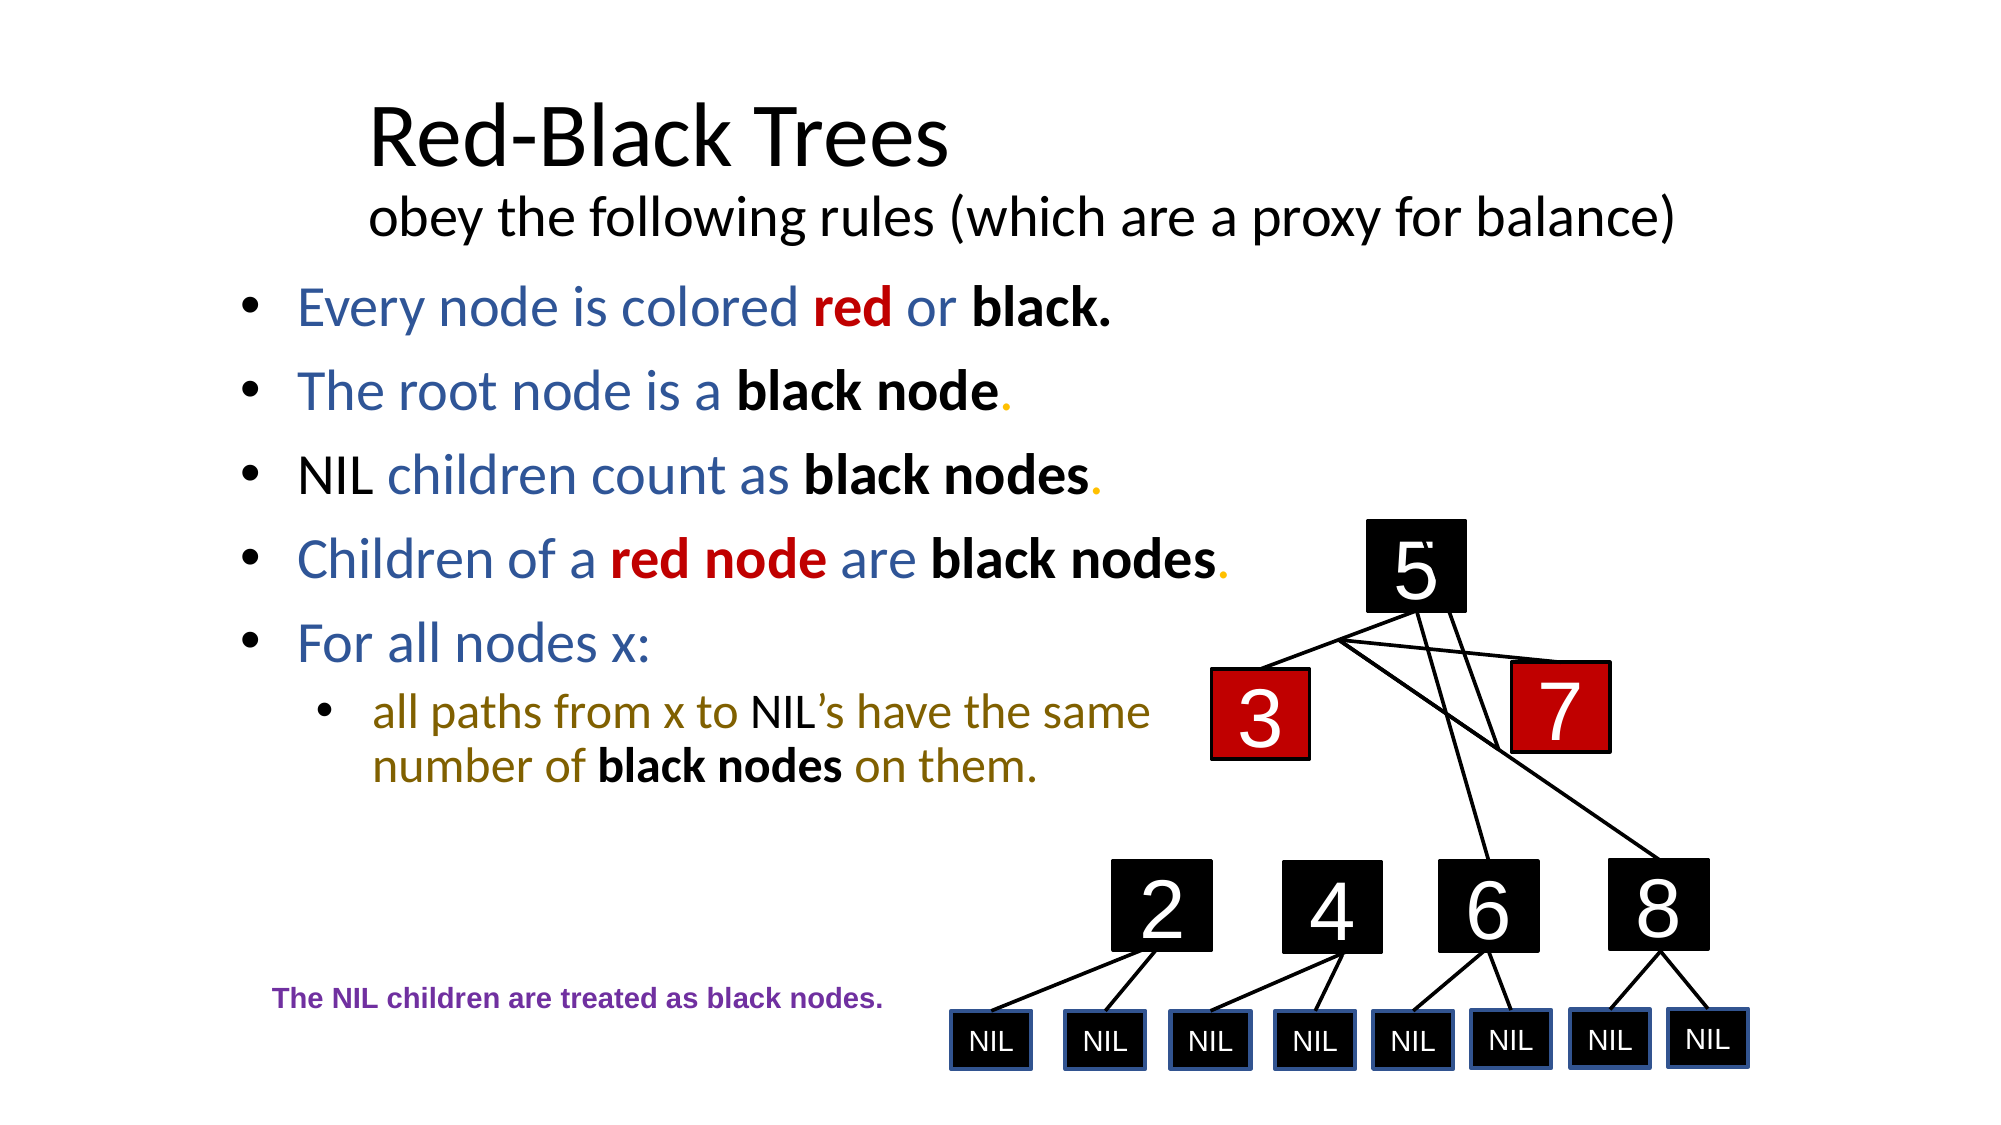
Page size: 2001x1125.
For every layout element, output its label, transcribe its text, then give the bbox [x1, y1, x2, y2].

text_box NIL [1568, 1007, 1652, 1070]
text_box NIL [1063, 1019, 1147, 1071]
text_box NIL [1168, 1009, 1253, 1071]
text_box NIL [949, 1009, 1033, 1071]
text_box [991, 945, 1153, 1011]
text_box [1609, 946, 1665, 1010]
title Red-Black Trees obey the following rules (which are a proxy for balance) [353, 59, 1771, 278]
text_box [1667, 948, 1709, 1009]
list Every node is colored red or black. The root node is a black node. NIL children count as black nodes. Children of a red node are black nodes. For all nodes x: all paths from x to NIL’s have the same number of black nodes on them. [207, 269, 1259, 983]
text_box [1412, 950, 1485, 1011]
text_box NIL [1273, 1009, 1357, 1071]
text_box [1112, 520, 1709, 953]
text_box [1487, 948, 1512, 1011]
text_box NIL [1666, 1007, 1750, 1069]
text_box NIL [1371, 1009, 1455, 1071]
text_box NIL [1469, 1008, 1553, 1070]
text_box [1210, 951, 1347, 1012]
text_box The NIL children are treated as black nodes. [257, 971, 931, 1022]
